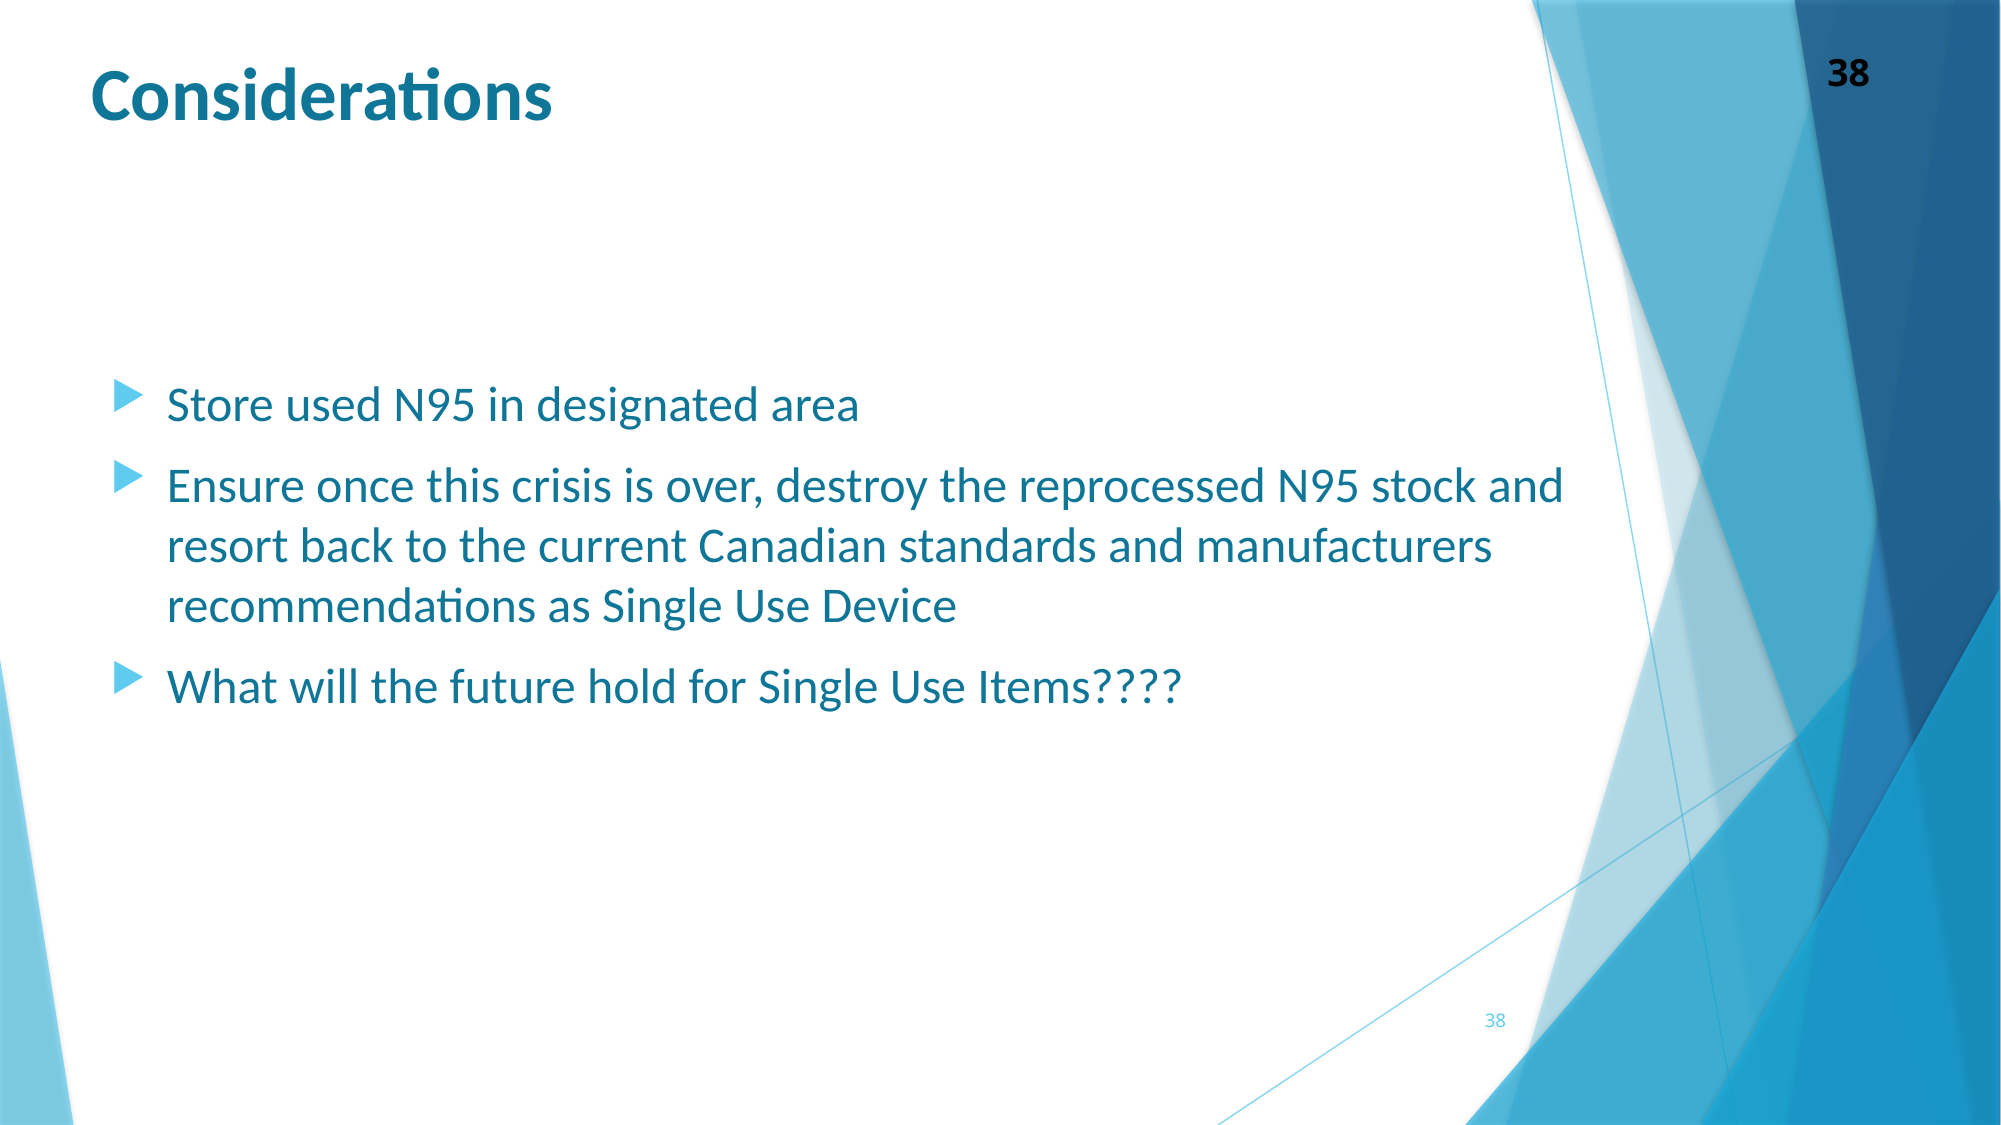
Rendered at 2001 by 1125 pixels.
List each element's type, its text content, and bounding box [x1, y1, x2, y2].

slide_number 38 [1409, 991, 1522, 1051]
list Store used N95 in designated area Ensure once this crisis is over, destroy the reprocessed N95 stock and resort back to the current Canadian standards and manufacturers recommendations as Single Use Device What will the future hold for Single Use Items???? [95, 202, 1623, 991]
title Considerations [76, 38, 1522, 181]
